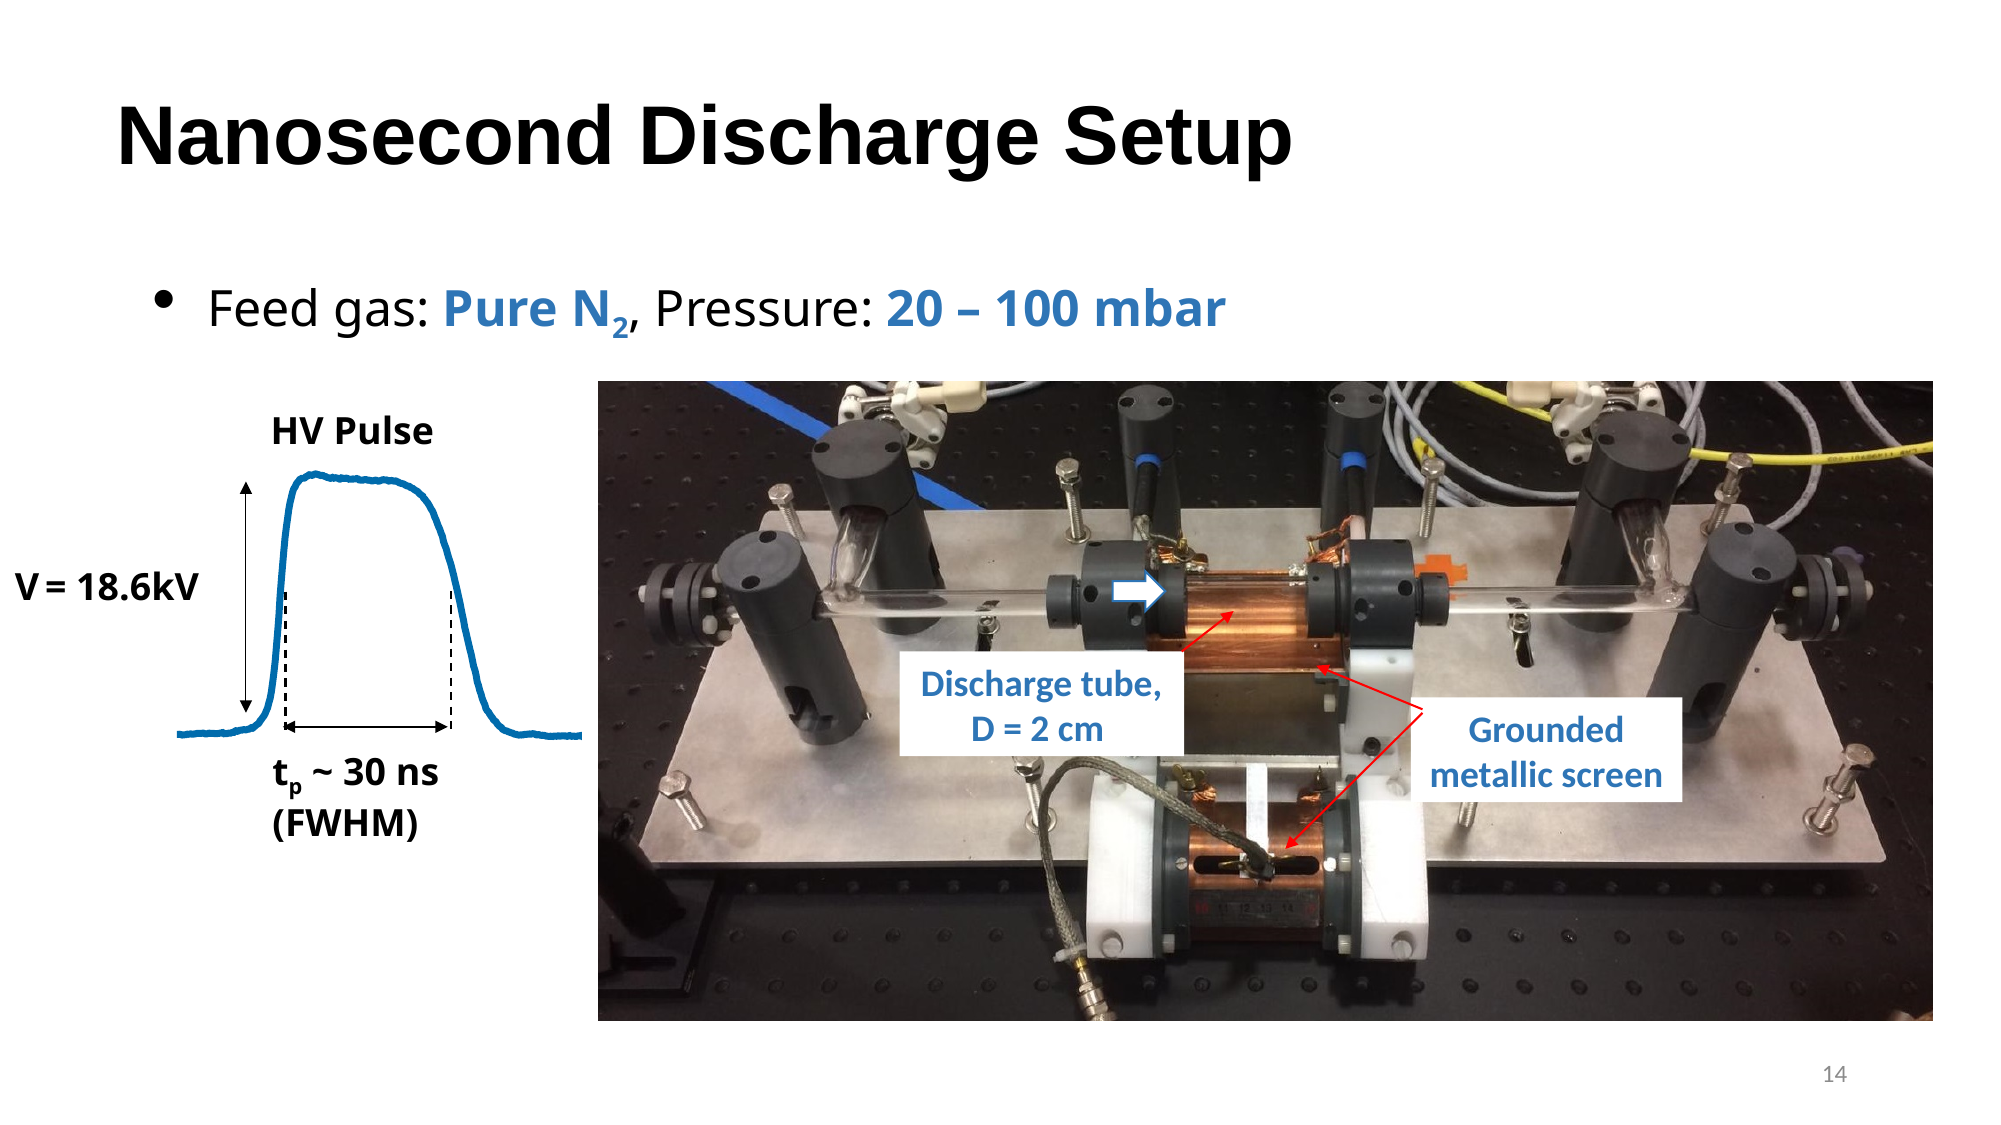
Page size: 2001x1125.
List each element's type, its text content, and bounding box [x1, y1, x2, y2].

text_box HV Pulse [255, 399, 478, 460]
list Feed gas: Pure N2, Pressure: 20 – 100 mbar [137, 257, 1863, 381]
text_box tp ~ 30 ns (FWHM) [257, 755, 487, 852]
slide_number 14 [1412, 1042, 1863, 1103]
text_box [1285, 712, 1423, 849]
picture [176, 467, 582, 755]
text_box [1181, 611, 1234, 652]
picture [598, 381, 1933, 1021]
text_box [1316, 665, 1423, 710]
title Nanosecond Discharge Setup [101, 28, 1897, 247]
text_box V = 18.6kV [0, 555, 176, 621]
